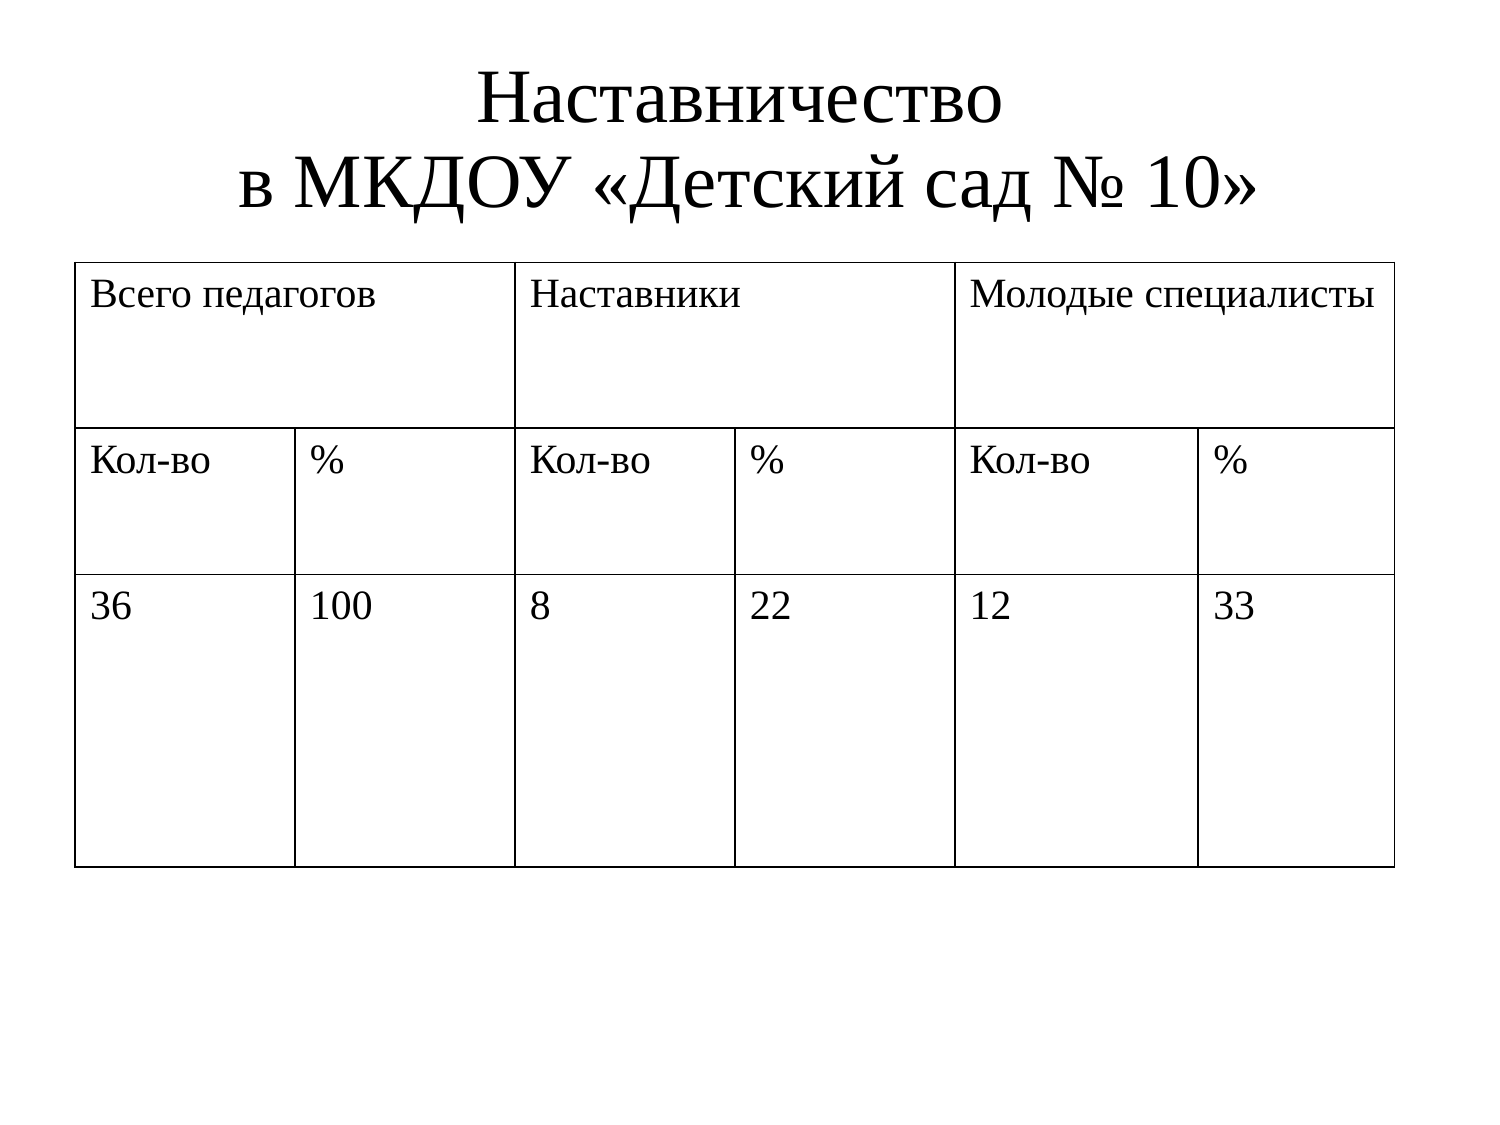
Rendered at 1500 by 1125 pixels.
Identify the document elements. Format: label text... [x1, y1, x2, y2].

table_cell 22 [736, 575, 954, 866]
table_cell % [736, 429, 954, 574]
table_cell Кол-во [76, 429, 294, 574]
table_cell % [1199, 429, 1394, 574]
table_cell 8 [516, 575, 734, 866]
table_cell % [296, 429, 514, 574]
table_cell 12 [956, 575, 1197, 866]
table_header Молодые специалисты [956, 263, 1394, 427]
table_cell 100 [296, 575, 514, 866]
table_header Всего педагогов [76, 263, 514, 427]
table_cell Кол-во [516, 429, 734, 574]
table_cell Кол-во [956, 429, 1197, 574]
table_header Наставники [516, 263, 954, 427]
title Наставничество в МКДОУ «Детский сад № 10» [75, 45, 1425, 233]
table_cell 33 [1199, 575, 1394, 866]
table_cell 36 [76, 575, 294, 866]
